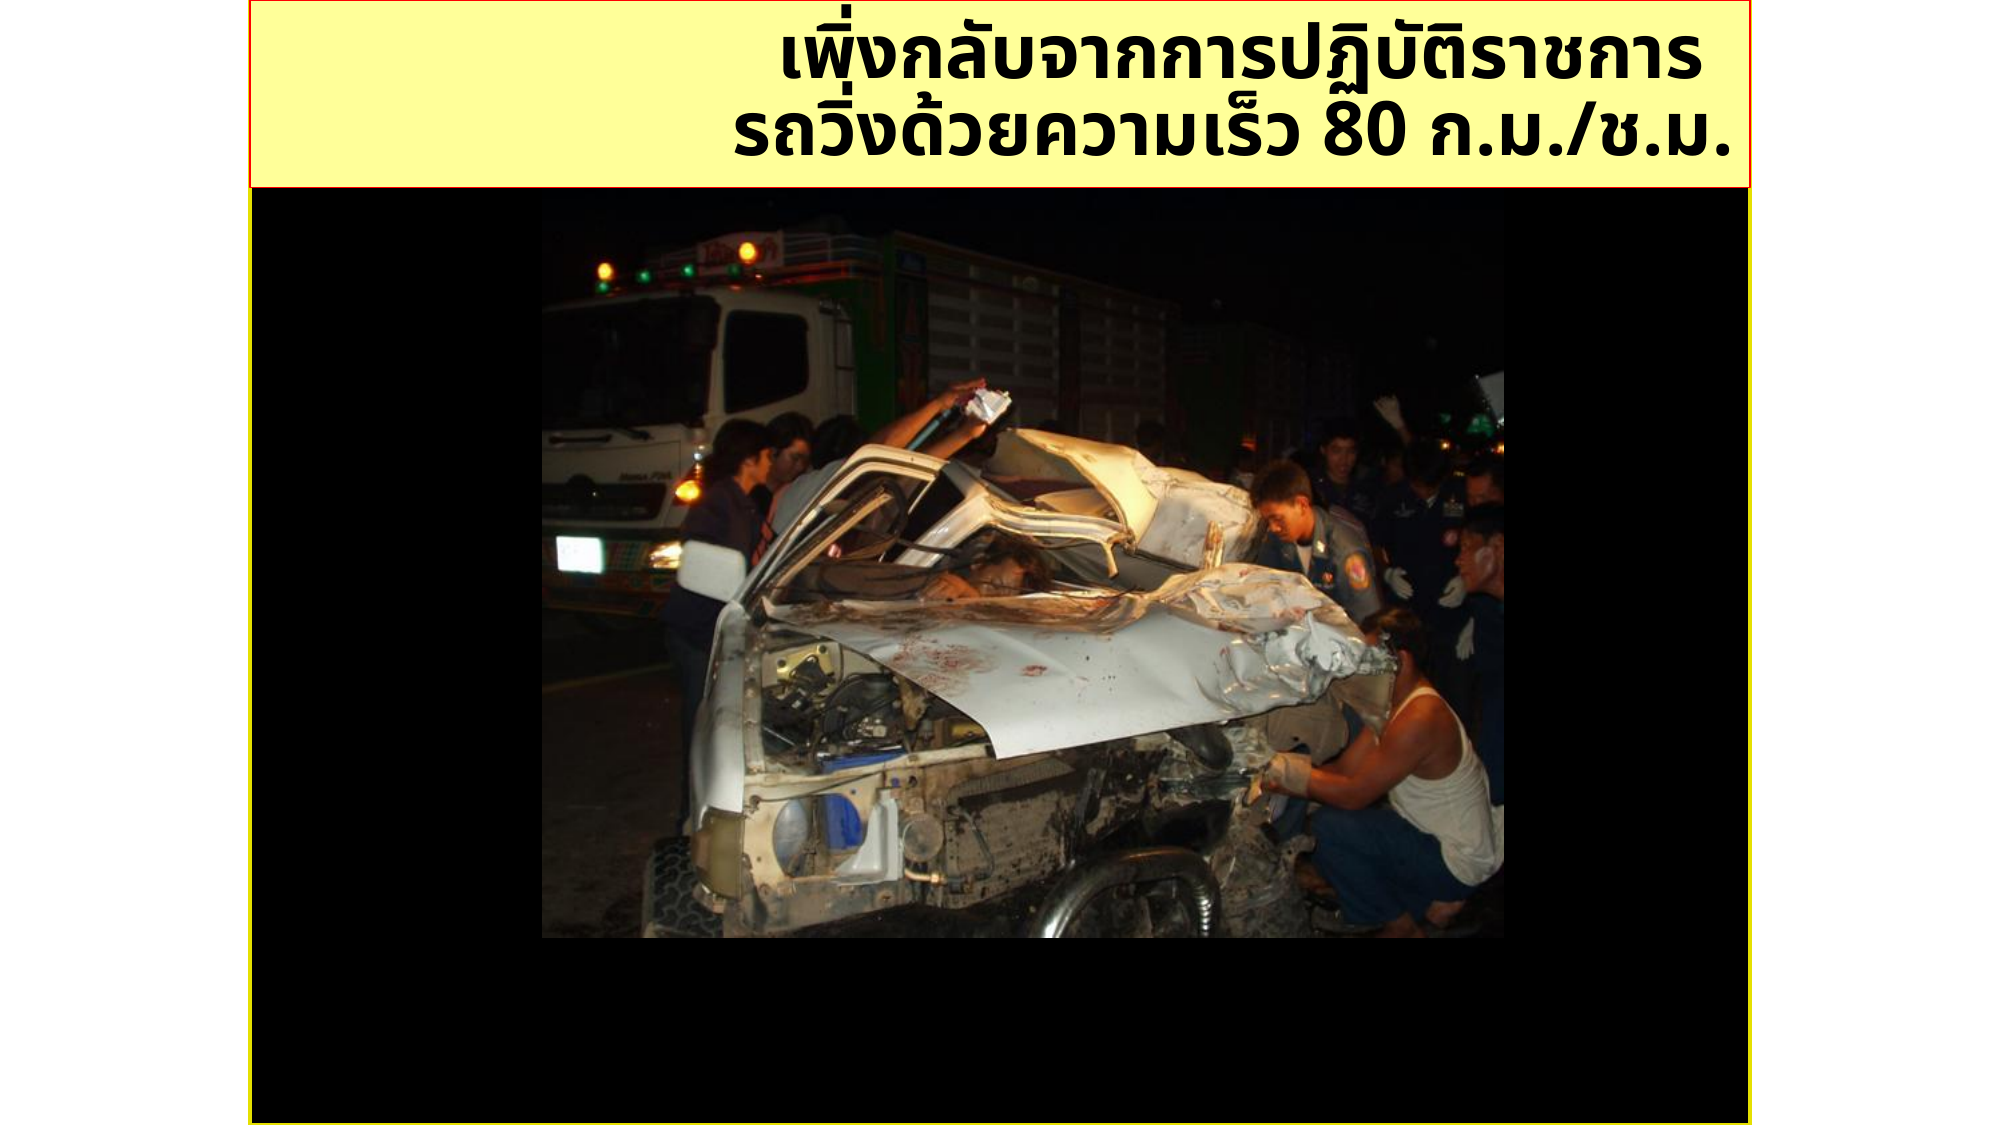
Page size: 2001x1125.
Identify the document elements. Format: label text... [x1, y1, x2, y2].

subtitle [249, 188, 1750, 1125]
text_box เพิ่งกลับจากการปฏิบัติราชการ รถวิ่งด้วยความเร็ว 80 ก.ม./ช.ม. [249, 0, 1750, 188]
picture [542, 187, 1504, 938]
